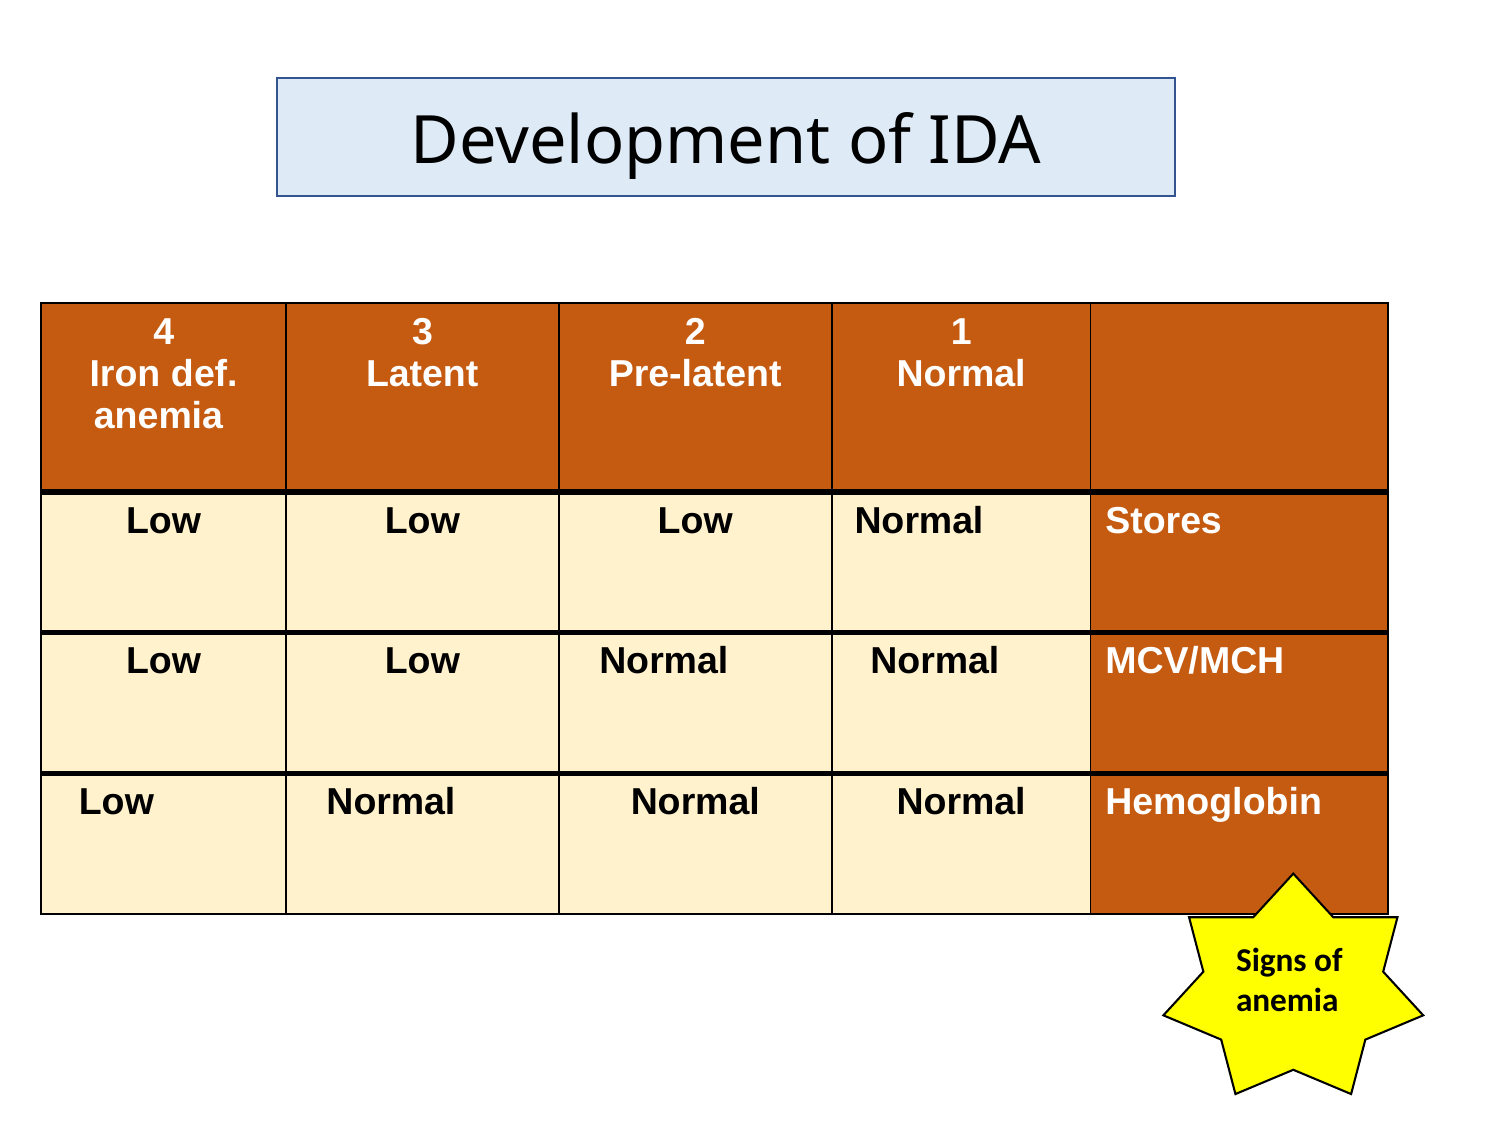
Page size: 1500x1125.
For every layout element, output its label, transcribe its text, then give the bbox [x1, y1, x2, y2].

table_cell Normal [833, 495, 1090, 630]
text_box Development of IDA [276, 77, 1176, 197]
table_cell Stores [1091, 495, 1387, 630]
table_cell Normal [560, 776, 831, 913]
table_cell Normal [560, 635, 831, 771]
table_cell MCV/MCH [1091, 635, 1387, 771]
table_cell Low [287, 635, 558, 771]
table_header 4 Iron def. anemia [42, 304, 285, 489]
table_cell Low [560, 495, 831, 630]
table_cell Normal [833, 776, 1090, 913]
table_header 1 Normal [833, 304, 1090, 489]
table_cell Hemoglobin [1091, 776, 1387, 913]
table_header 2 Pre-latent [560, 304, 831, 489]
table_cell Low [42, 495, 285, 630]
table_cell Normal [833, 635, 1090, 771]
text_box Signs of anemia [1161, 872, 1425, 1096]
table_cell Normal [287, 776, 558, 913]
table_cell Low [42, 635, 285, 771]
table_cell Low [287, 495, 558, 630]
table_cell Low [42, 776, 285, 913]
table_header 3 Latent [287, 304, 558, 489]
table_header [1091, 304, 1387, 489]
